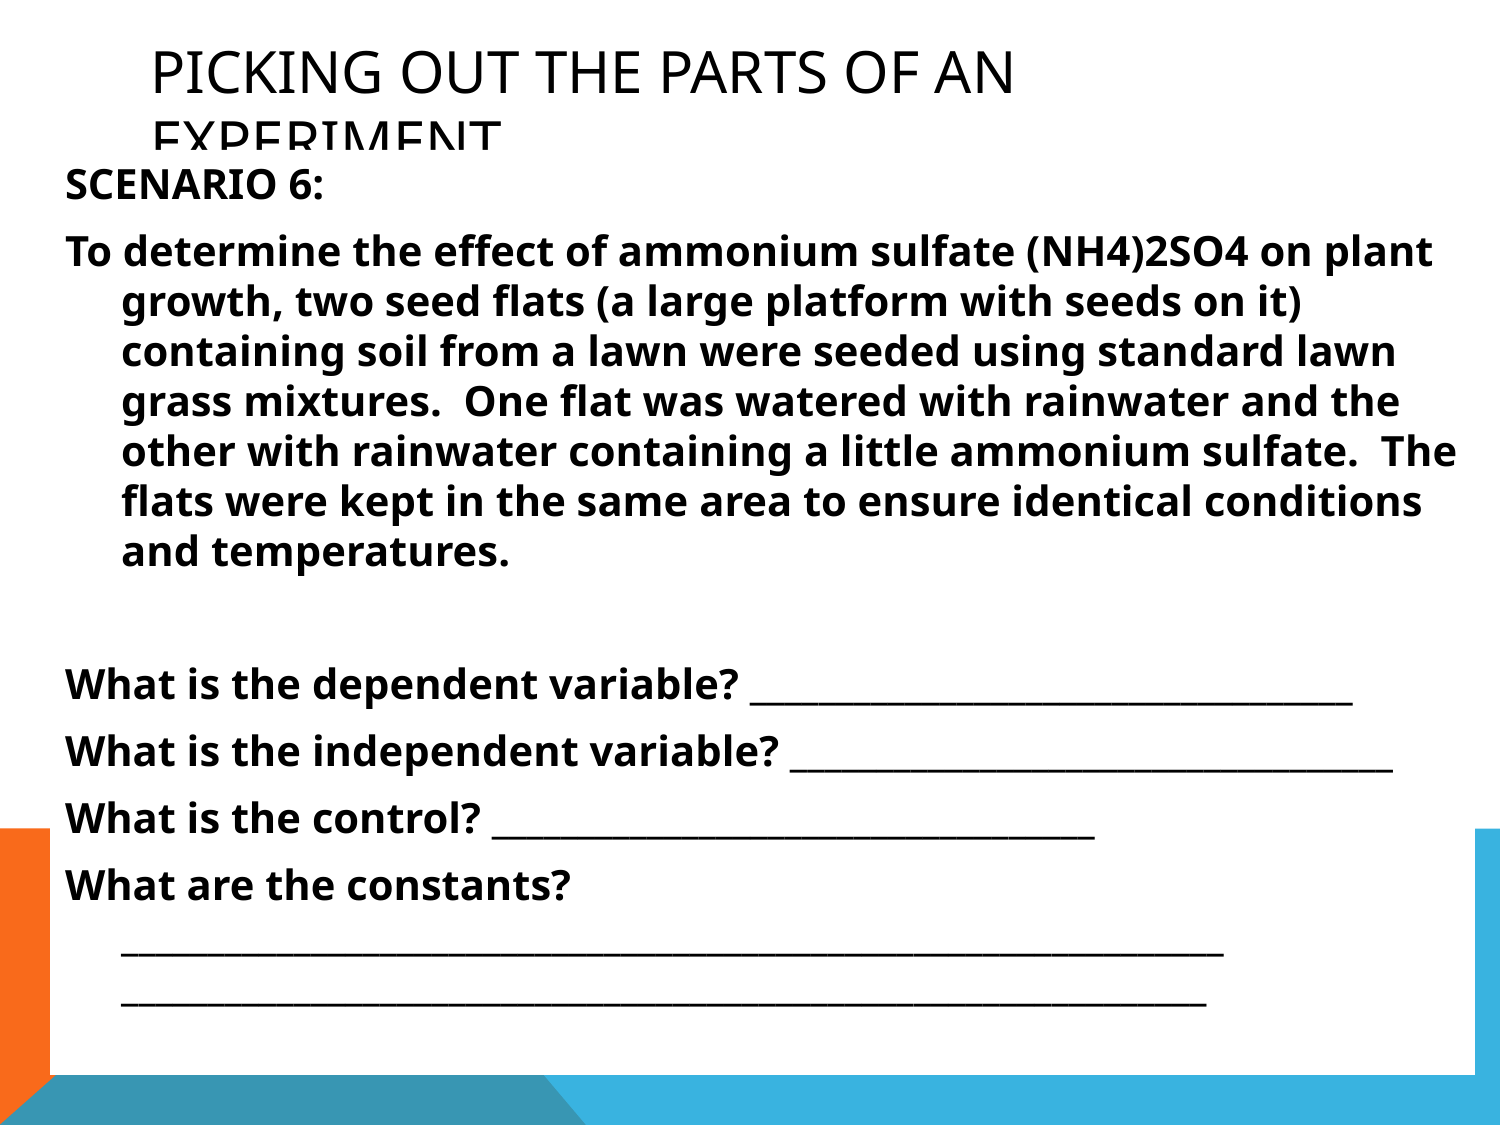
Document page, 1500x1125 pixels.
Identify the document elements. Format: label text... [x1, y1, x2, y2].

title Picking Out the Parts of an Experiment [135, 60, 1369, 149]
list SCENARIO 6: To determine the effect of ammonium sulfate (NH4)2SO4 on plant growth, two seed flats (a large platform with seeds on it) containing soil from a lawn were seeded using standard lawn grass mixtures. One flat was watered with rainwater and the other with rainwater containing a little ammonium sulfate. The flats were kept in the same area to ensure identical conditions and temperatures. What is the dependent variable? ___________________________________ What is the independent variable? ___________________________________ What is the control? ___________________________________ What are the constants? ________________________________________________________________ _______________________________________________________________ [50, 149, 1475, 1075]
